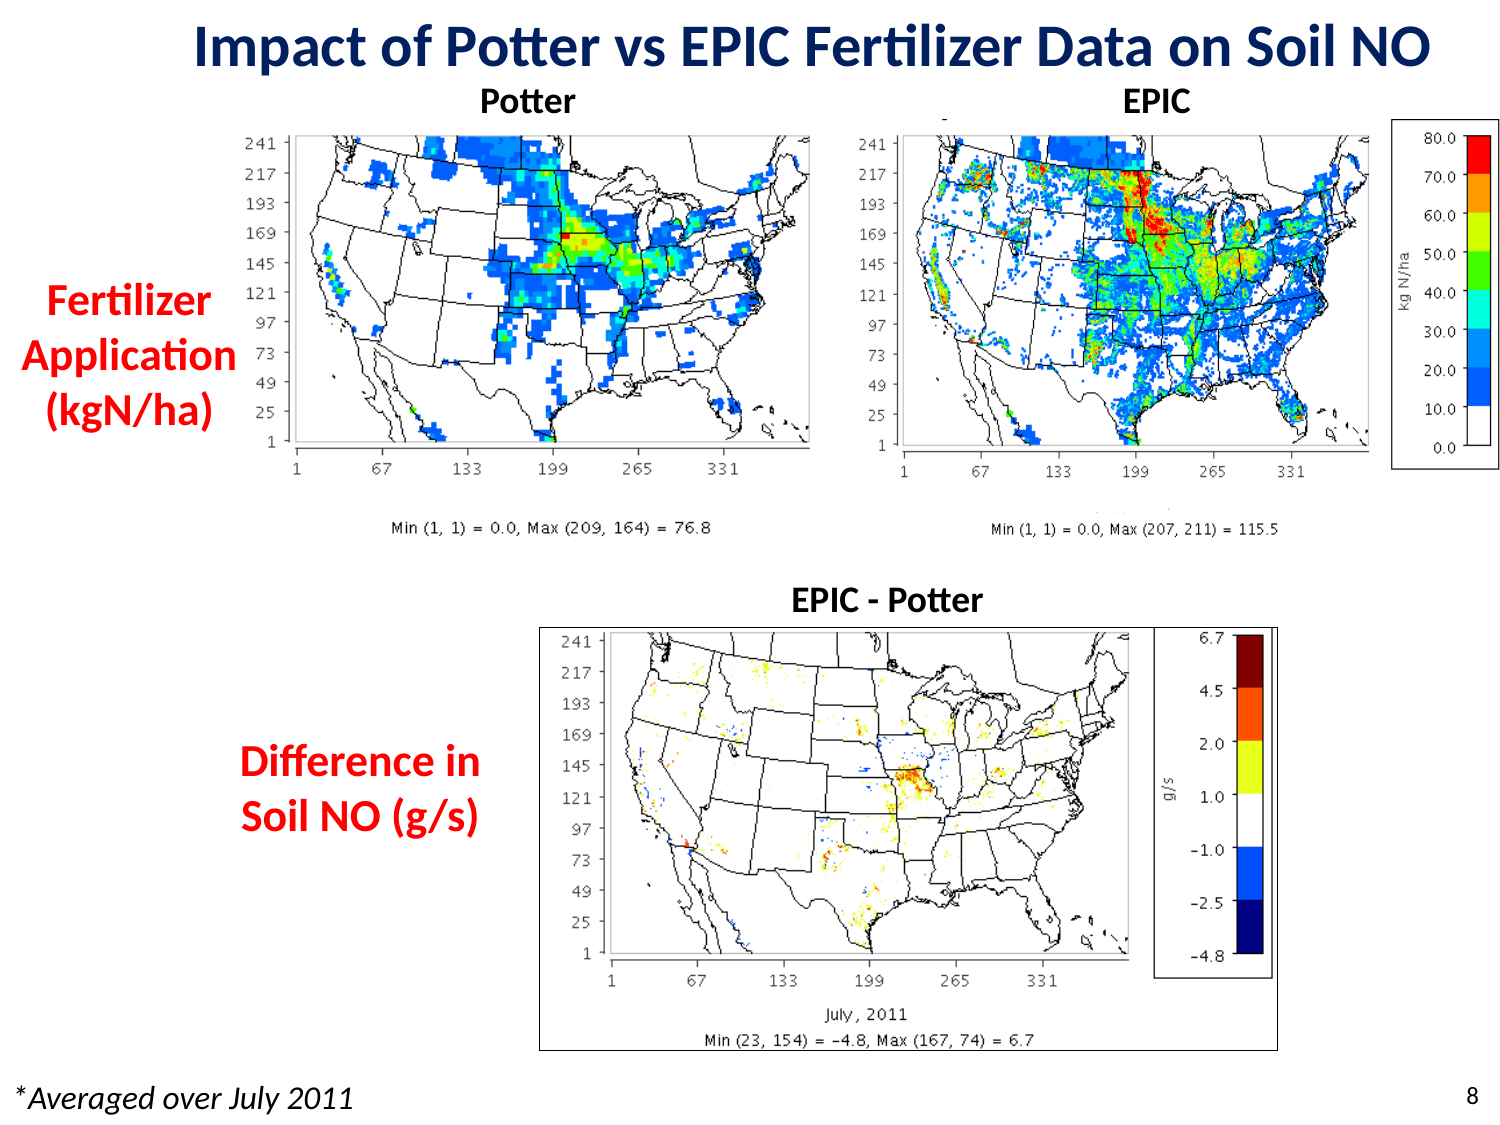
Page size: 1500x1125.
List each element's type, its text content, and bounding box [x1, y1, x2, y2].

picture [539, 627, 1278, 1051]
slide_number 8 [1143, 1065, 1494, 1125]
text_box EPIC [1108, 92, 1206, 118]
picture [234, 120, 835, 540]
text_box Potter [465, 92, 592, 118]
text_box Difference in Soil NO (g/s) [192, 723, 529, 848]
text_box Fertilizer Application (kgN/ha) [0, 262, 229, 443]
title Impact of Potter vs EPIC Fertilizer Data on Soil NO [100, 0, 1500, 92]
picture [840, 119, 1500, 541]
text_box EPIC - Potter [776, 568, 999, 626]
text_box *Averaged over July 2011 [0, 1068, 460, 1124]
